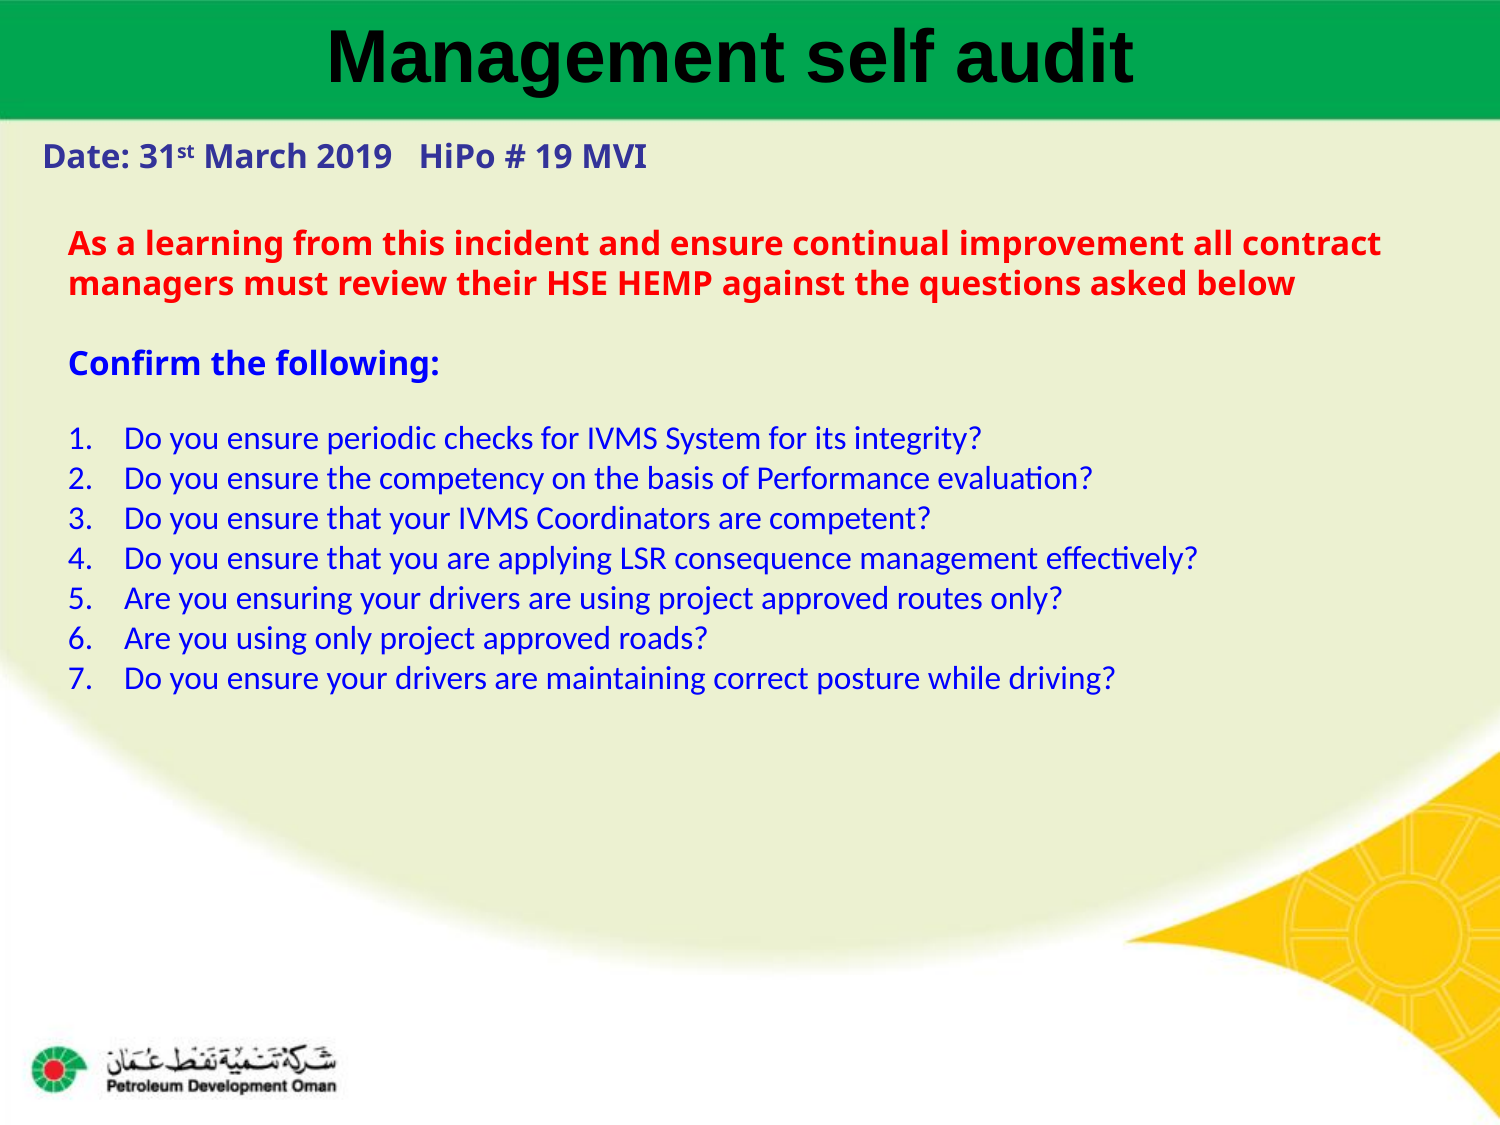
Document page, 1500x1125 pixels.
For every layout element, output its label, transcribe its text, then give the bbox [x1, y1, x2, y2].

text_box As a learning from this incident and ensure continual improvement all contract managers must review their HSE HEMP against the questions asked below Confirm the following: Do you ensure periodic checks for IVMS System for its integrity? Do you ensure the competency on the basis of Performance evaluation? Do you ensure that your IVMS Coordinators are competent? Do you ensure that you are applying LSR consequence management effectively? Are you ensuring your drivers are using project approved routes only? Are you using only project approved roads? Do you ensure your drivers are maintaining correct posture while driving? [53, 184, 1424, 739]
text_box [1, 0, 1466, 126]
picture [0, 0, 1500, 1125]
text_box Date: 31st March 2019 HiPo # 19 MVI [27, 135, 888, 183]
